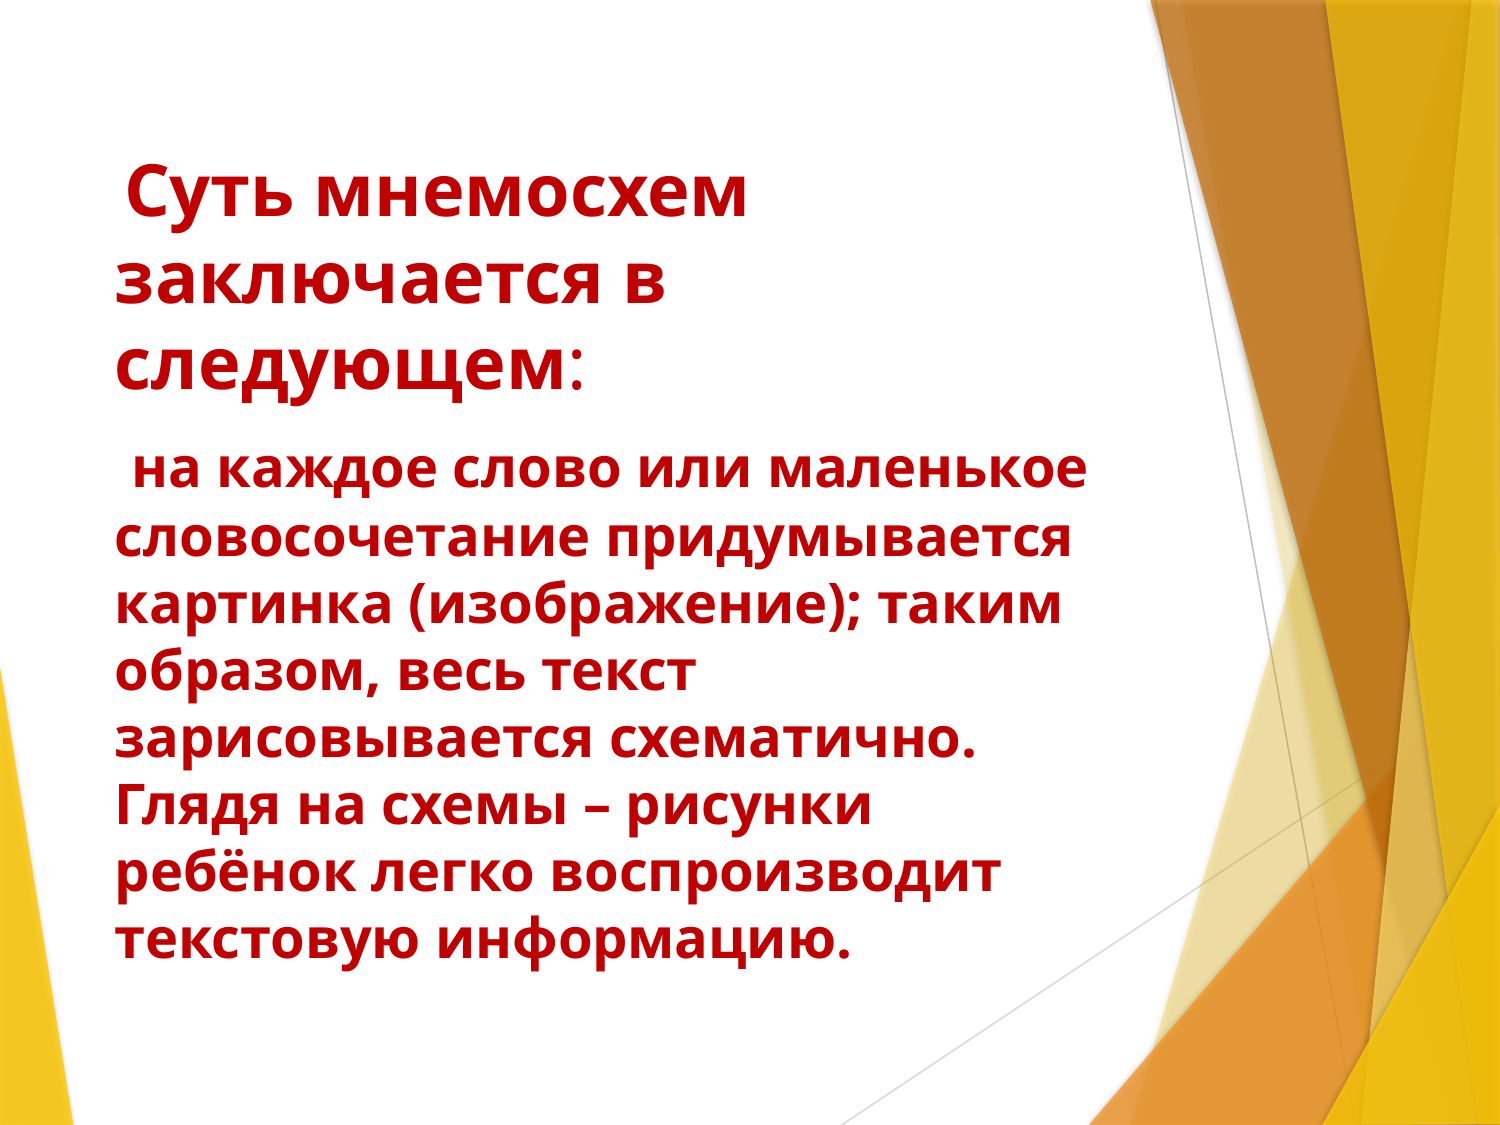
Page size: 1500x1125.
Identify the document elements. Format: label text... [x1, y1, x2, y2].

list Суть мнемосхем заключается в следующем: на каждое слово или маленькое словосочетание придумывается картинка (изображение); таким образом, весь текст зарисовывается схематично. Глядя на схемы – рисунки ребёнок легко воспроизводит текстовую информацию. [99, 137, 1142, 991]
